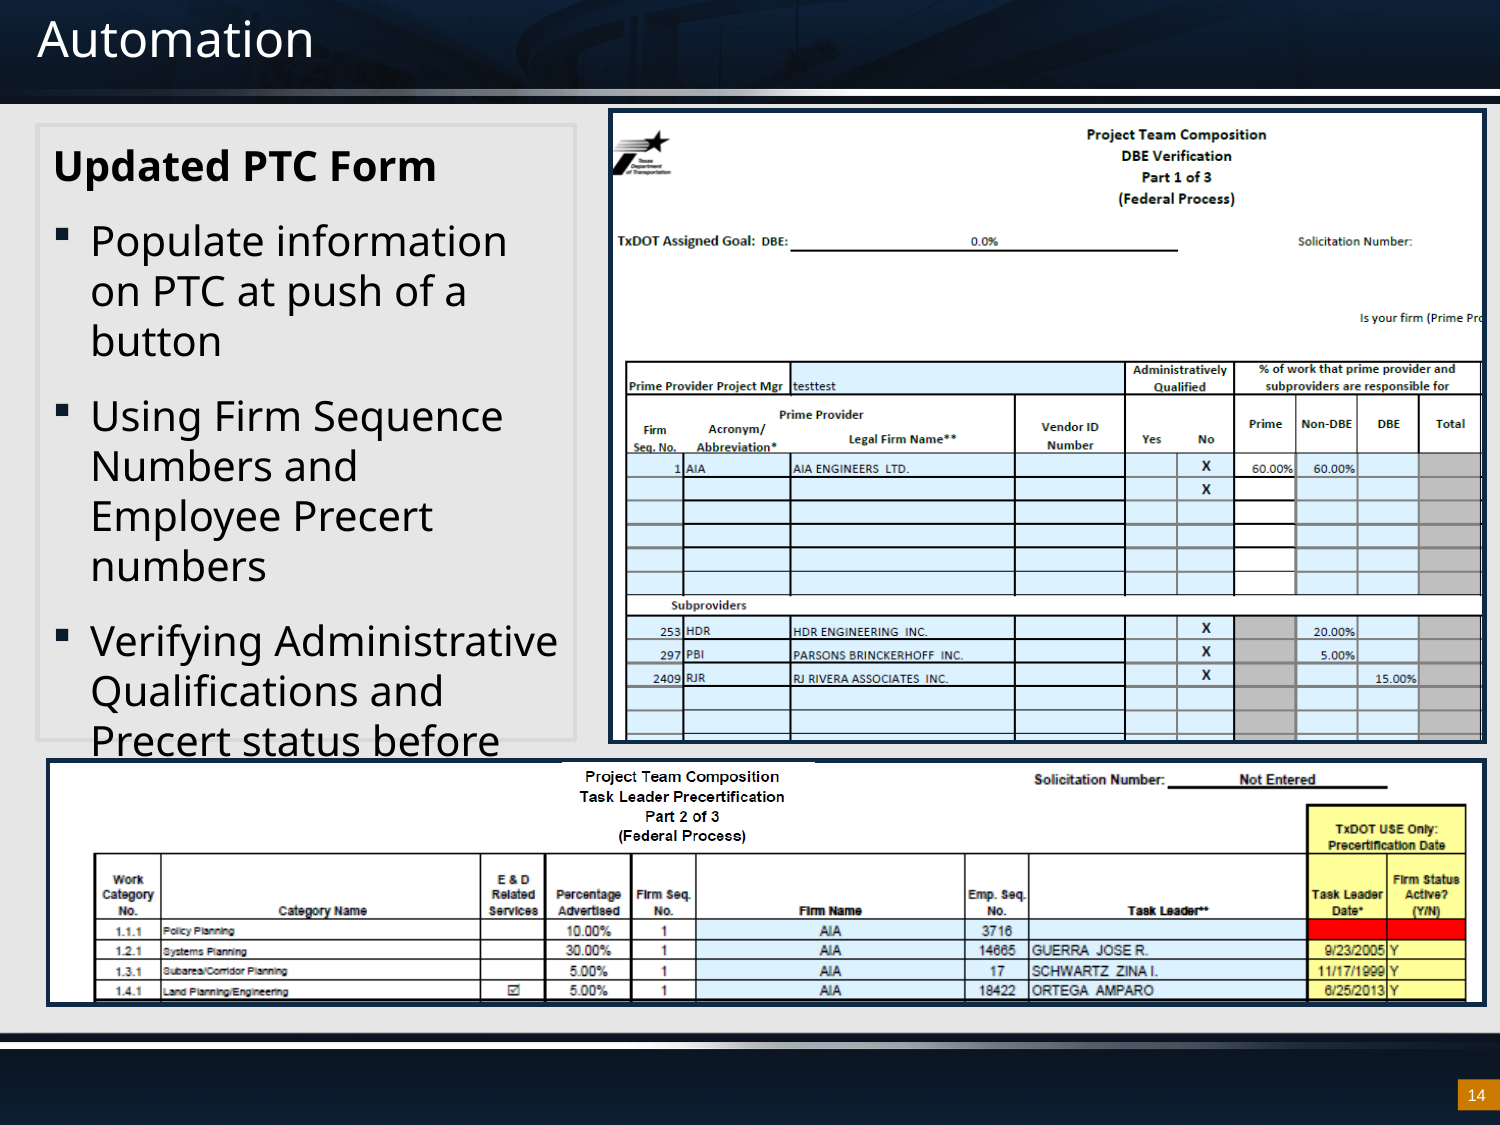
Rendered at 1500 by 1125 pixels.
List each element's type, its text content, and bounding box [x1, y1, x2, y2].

slide_number 14 [1454, 1079, 1500, 1110]
title Automation [37, 0, 1408, 76]
picture [0, 1032, 1500, 1125]
picture [612, 112, 1483, 741]
text_box Updated PTC Form Populate information on PTC at push of a button Using Firm Sequence Numbers and Employee Precert numbers Verifying Administrative Qualifications and Precert status before submittal [35, 123, 577, 742]
picture [0, 0, 1500, 104]
picture [49, 762, 1483, 1003]
